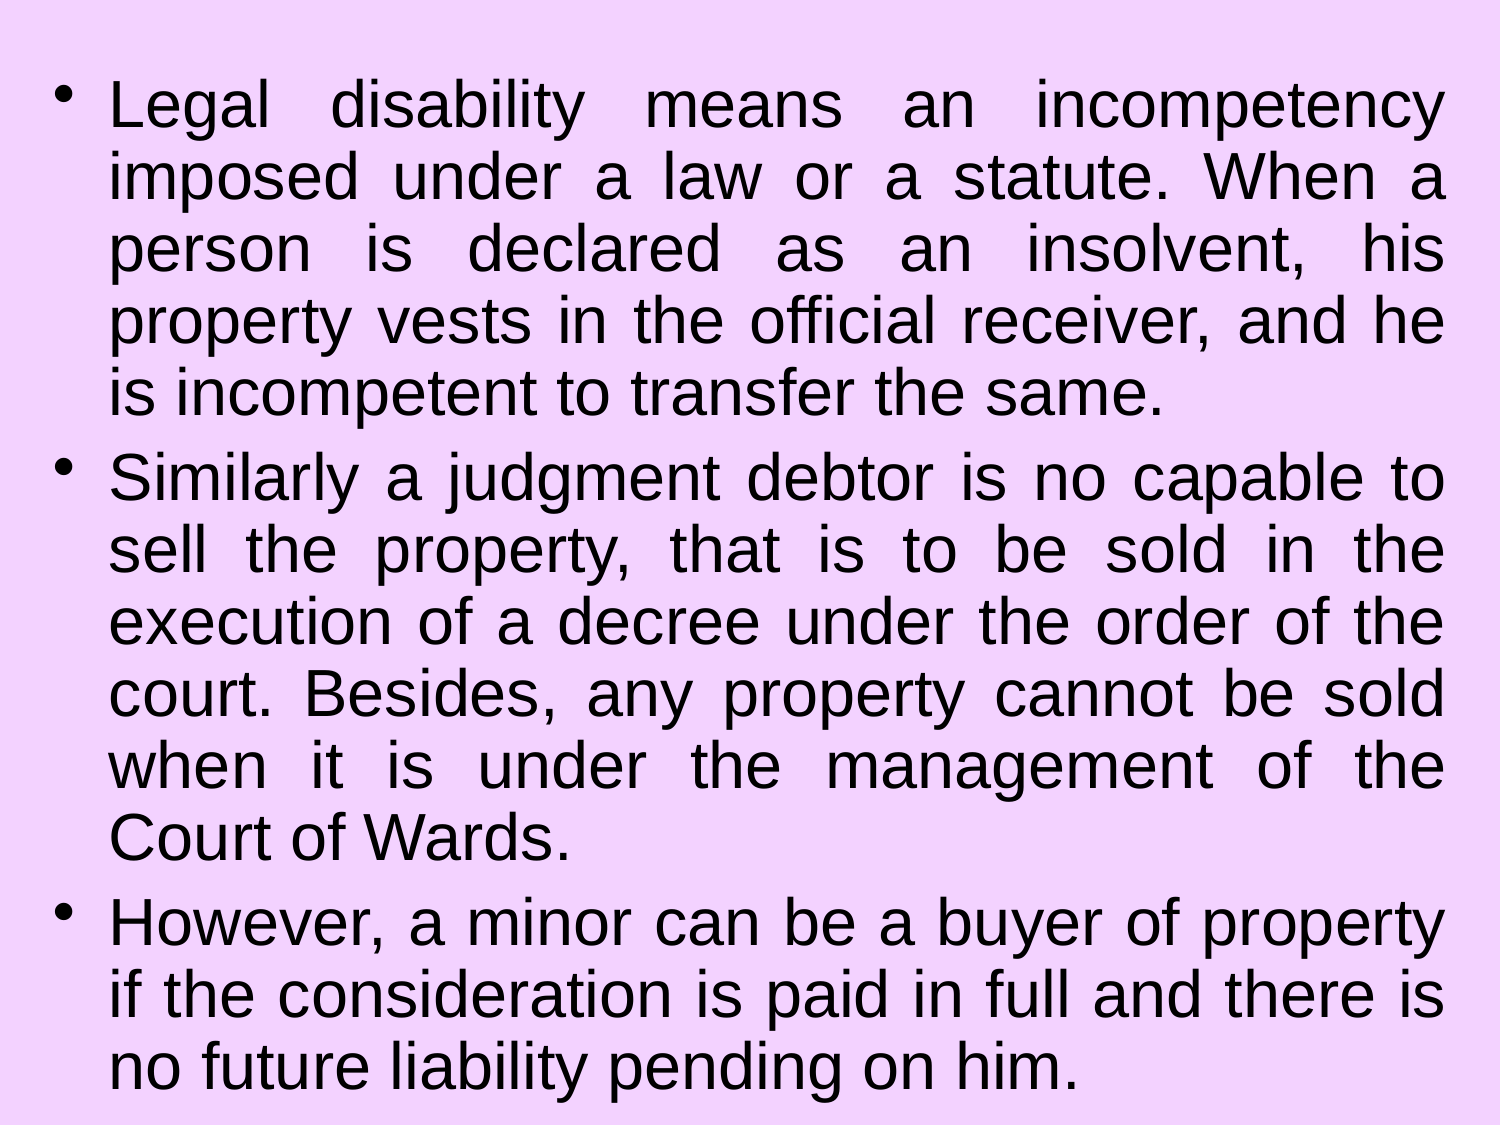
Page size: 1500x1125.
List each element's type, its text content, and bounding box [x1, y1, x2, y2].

list Legal disability means an incompetency imposed under a law or a statute. When a person is declared as an insolvent, his property vests in the official receiver, and he is incompetent to transfer the same. Similarly a judgment debtor is no capable to sell the property, that is to be sold in the execution of a decree under the order of the court. Besides, any property cannot be sold when it is under the management of the Court of Wards. However, a minor can be a buyer of property if the consideration is paid in full and there is no future liability pending on him. [37, 62, 1463, 925]
